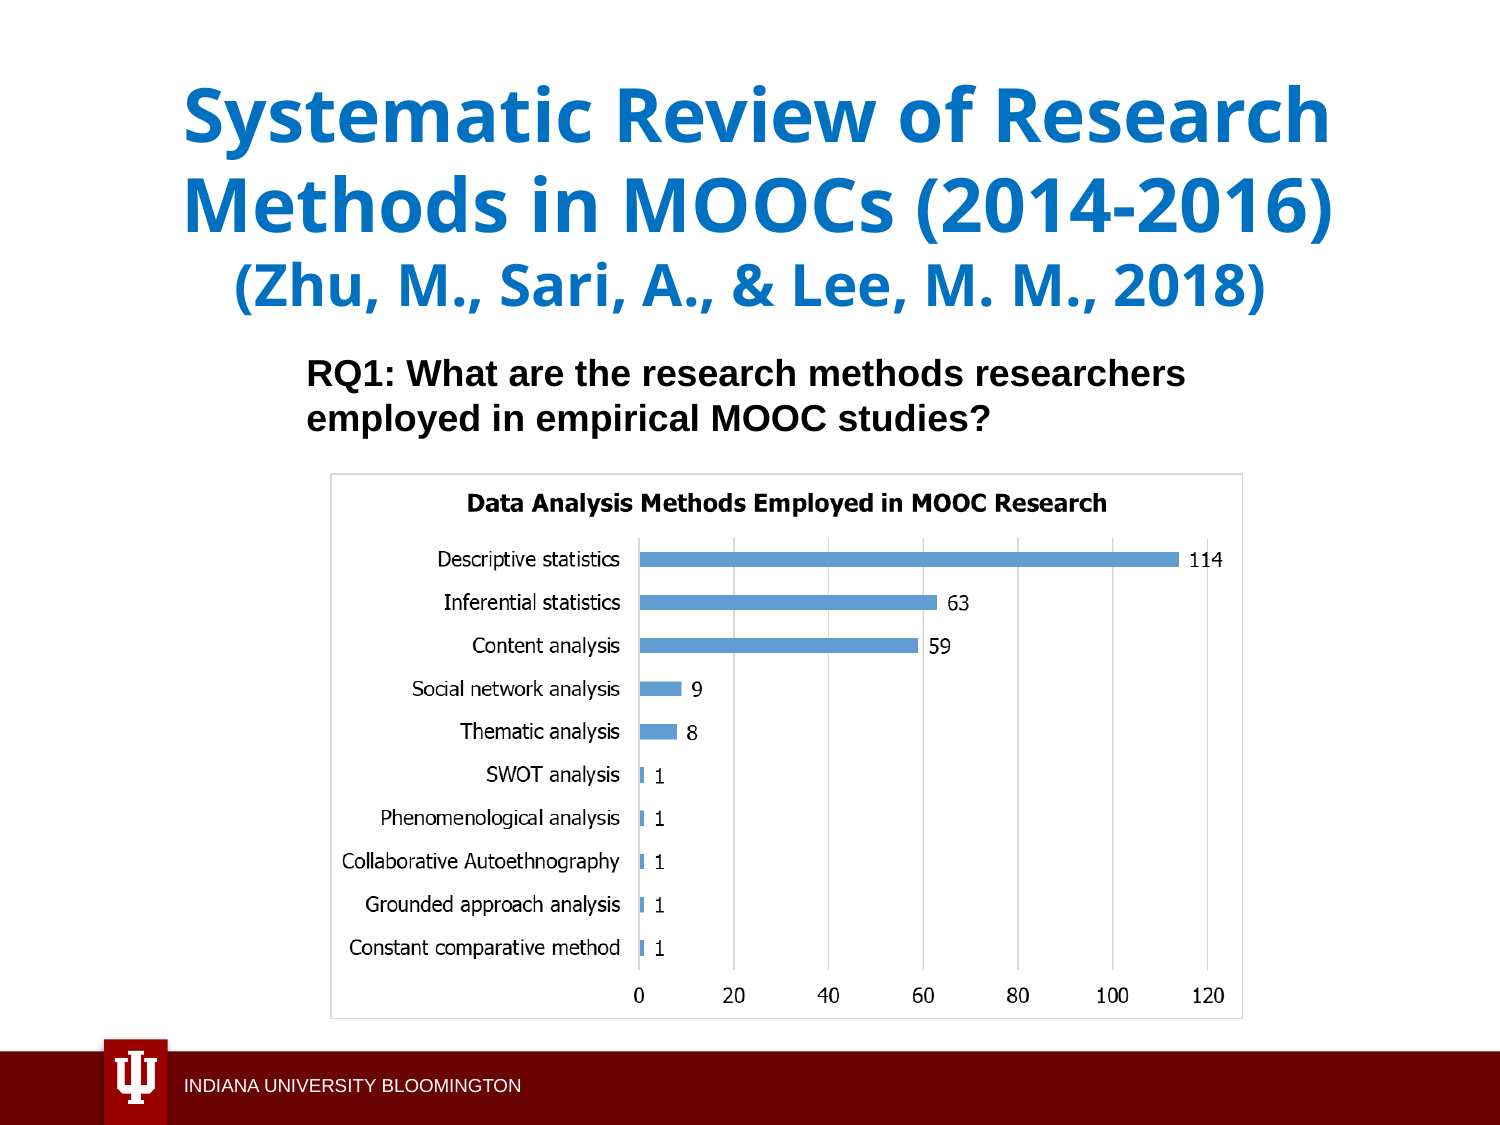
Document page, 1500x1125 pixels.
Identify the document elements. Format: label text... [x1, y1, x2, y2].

title Systematic Review of Research Methods in MOOCs (2014-2016) (Zhu, M., Sari, A., & Lee, M. M., 2018) [85, 43, 1432, 342]
picture [329, 472, 1243, 1020]
text_box RQ1: What are the research methods researchers employed in empirical MOOC studies? [291, 341, 1227, 447]
